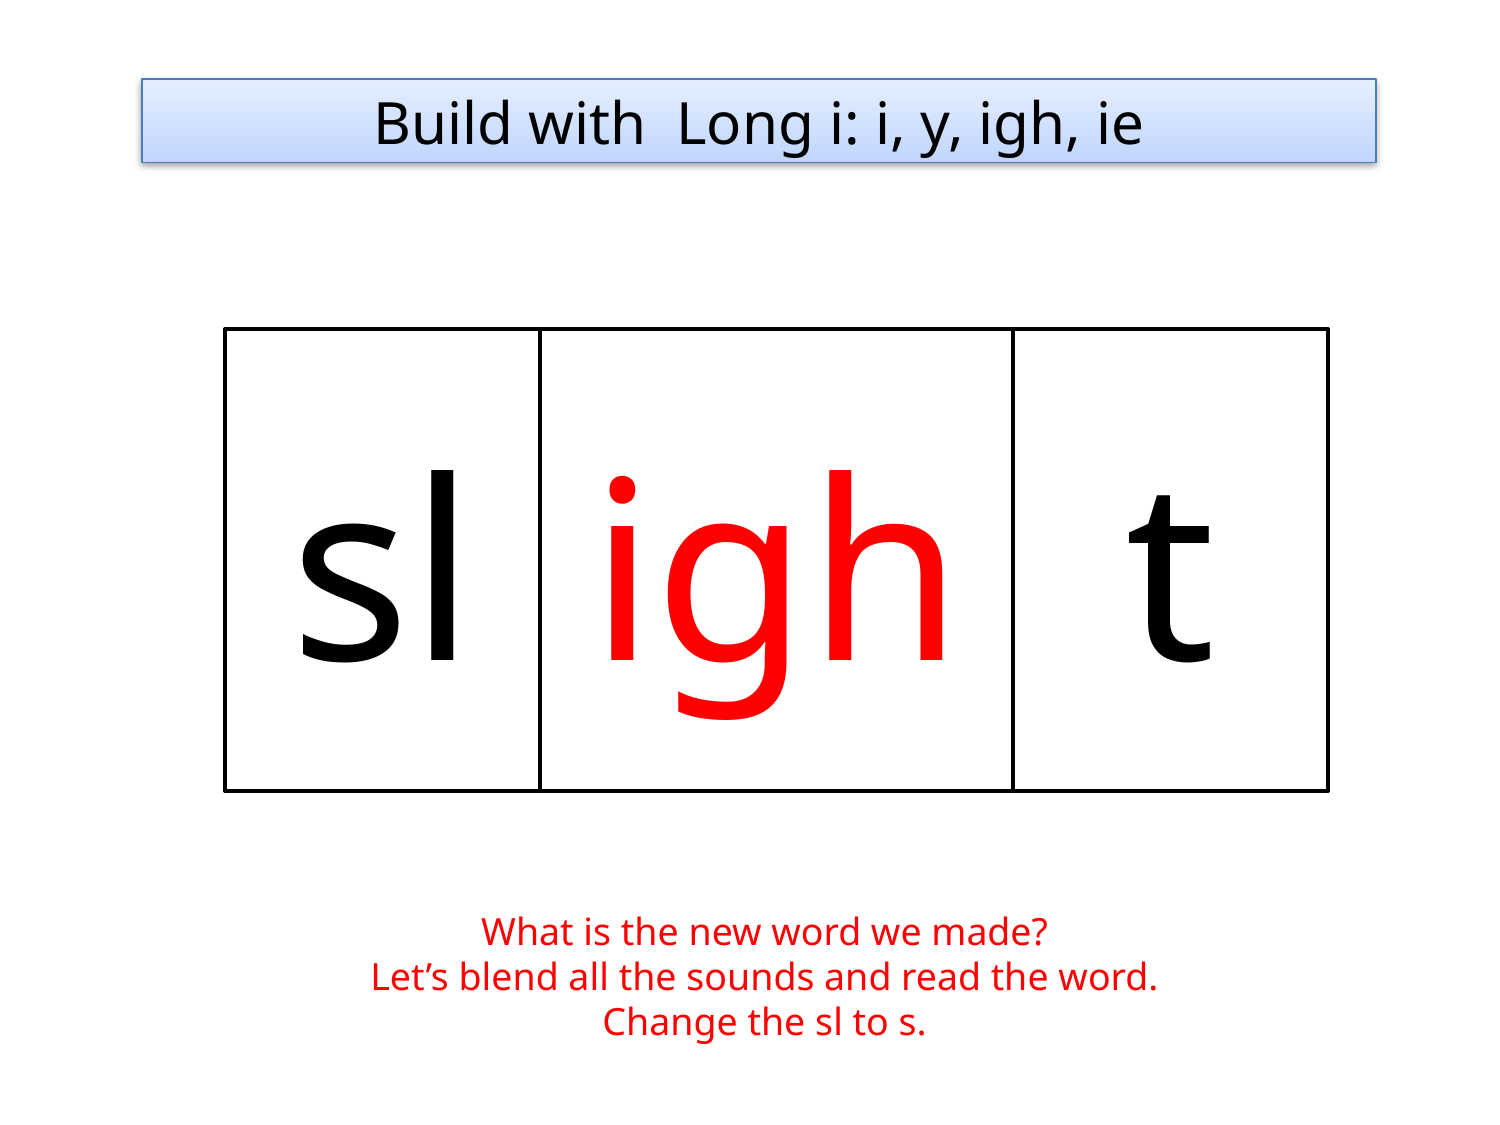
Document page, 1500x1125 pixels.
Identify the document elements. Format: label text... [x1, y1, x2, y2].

text_box t [1011, 327, 1330, 793]
text_box sl [223, 327, 538, 793]
text_box igh [538, 327, 1011, 793]
text_box What is the new word we made? Let’s blend all the sounds and read the word. Change the sl to s. [241, 900, 1288, 1051]
text_box Build with Long i: i, y, igh, ie [141, 78, 1377, 163]
